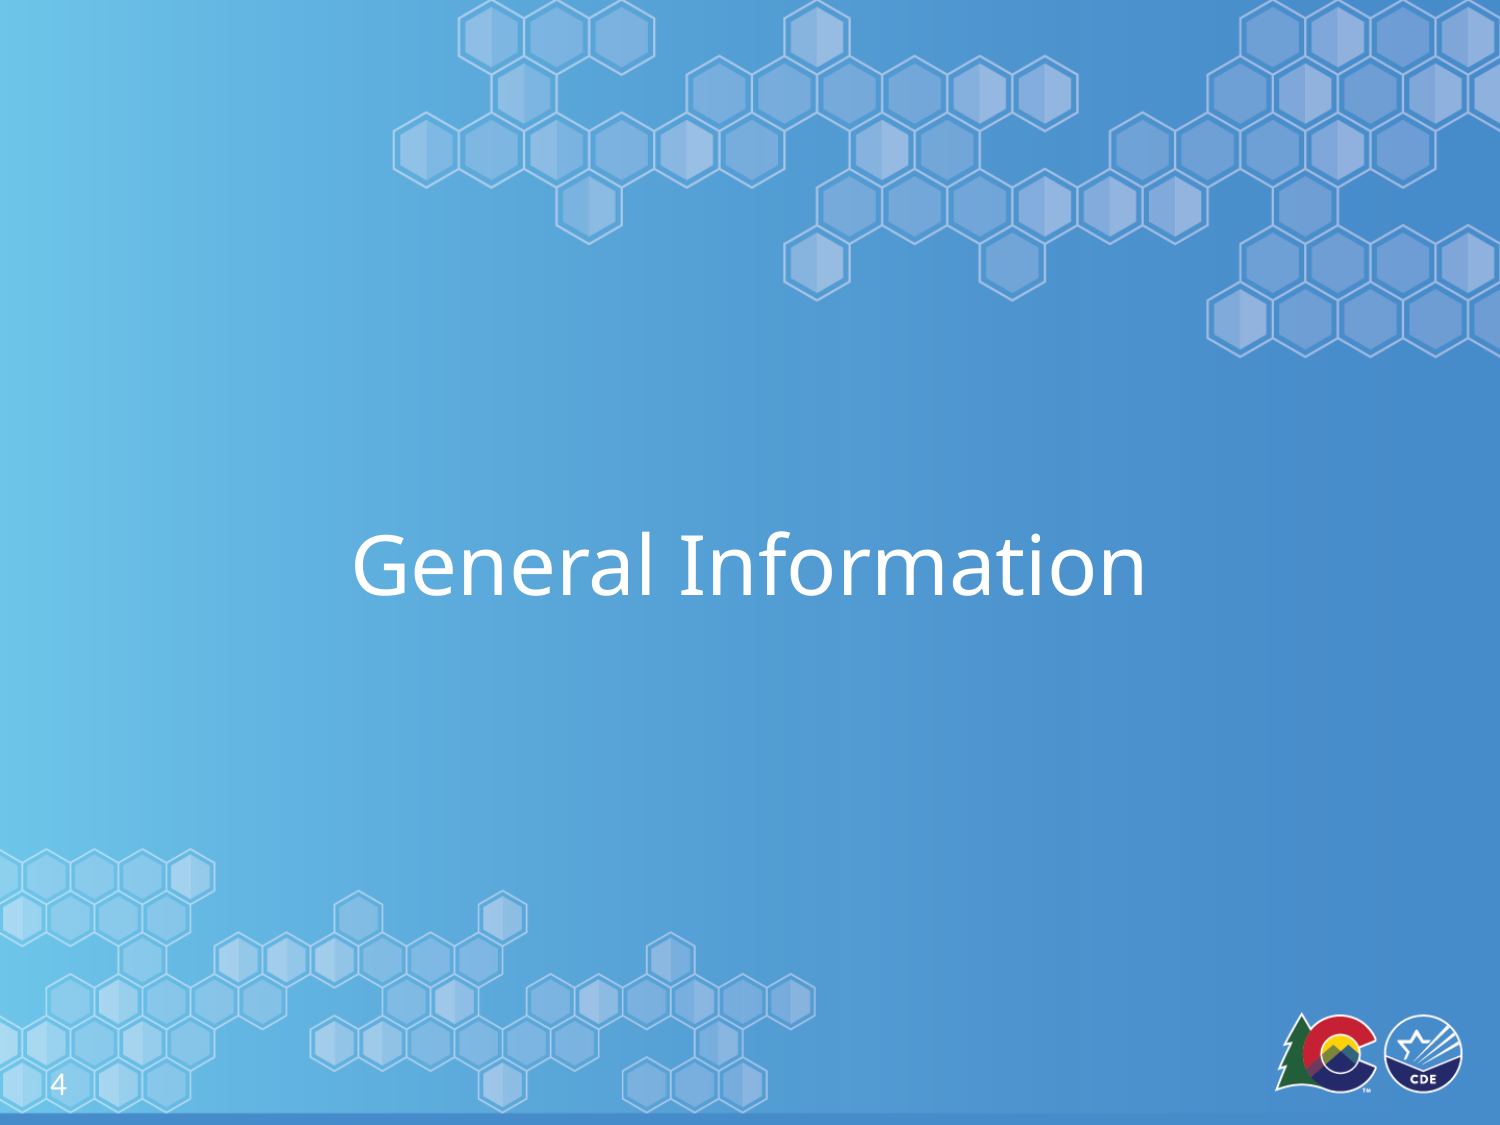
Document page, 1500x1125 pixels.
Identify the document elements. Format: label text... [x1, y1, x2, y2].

title General Information [112, 425, 1388, 810]
slide_number 4 [35, 1054, 373, 1115]
picture [0, 0, 1500, 1125]
